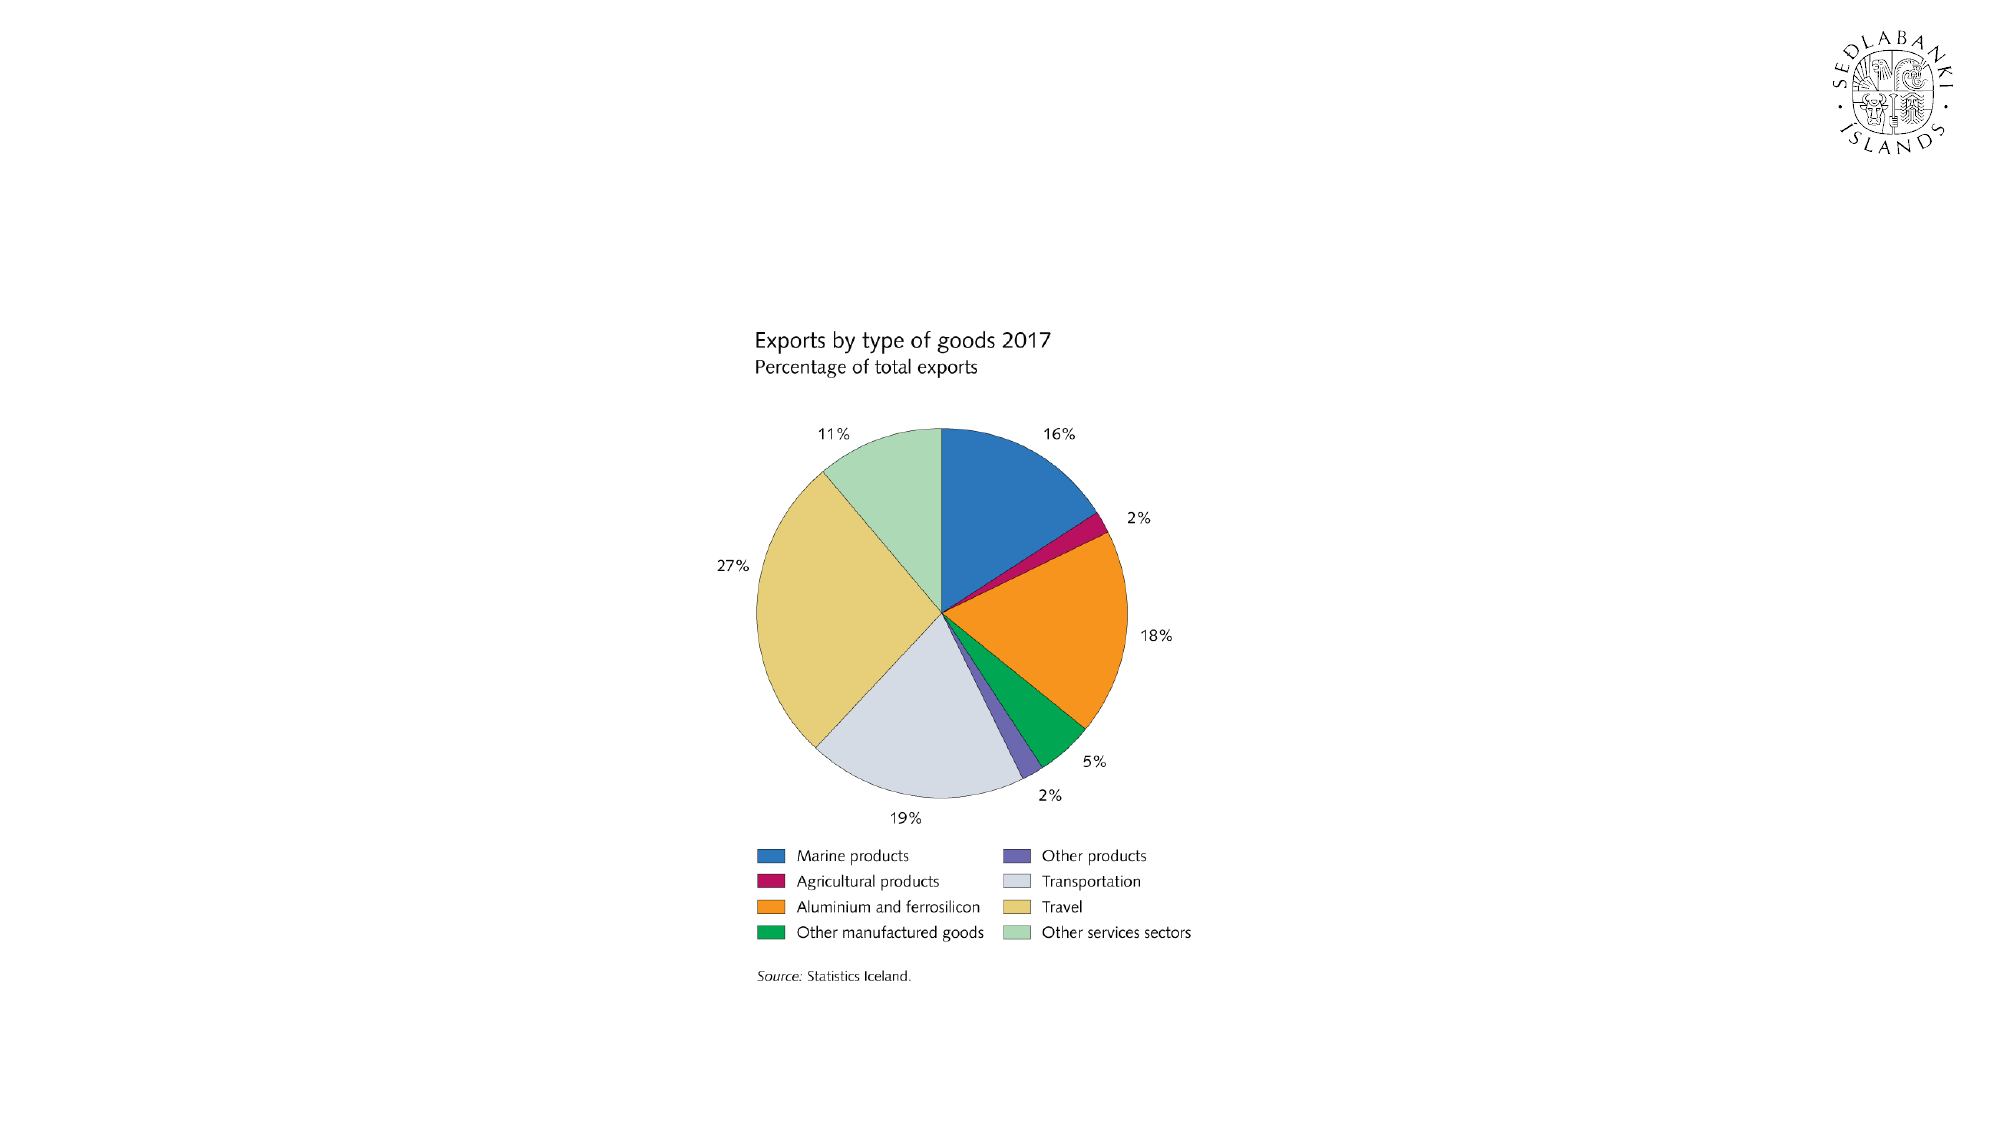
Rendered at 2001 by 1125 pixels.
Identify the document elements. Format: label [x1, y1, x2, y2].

list [716, 299, 1284, 1095]
picture [1830, 29, 1955, 160]
